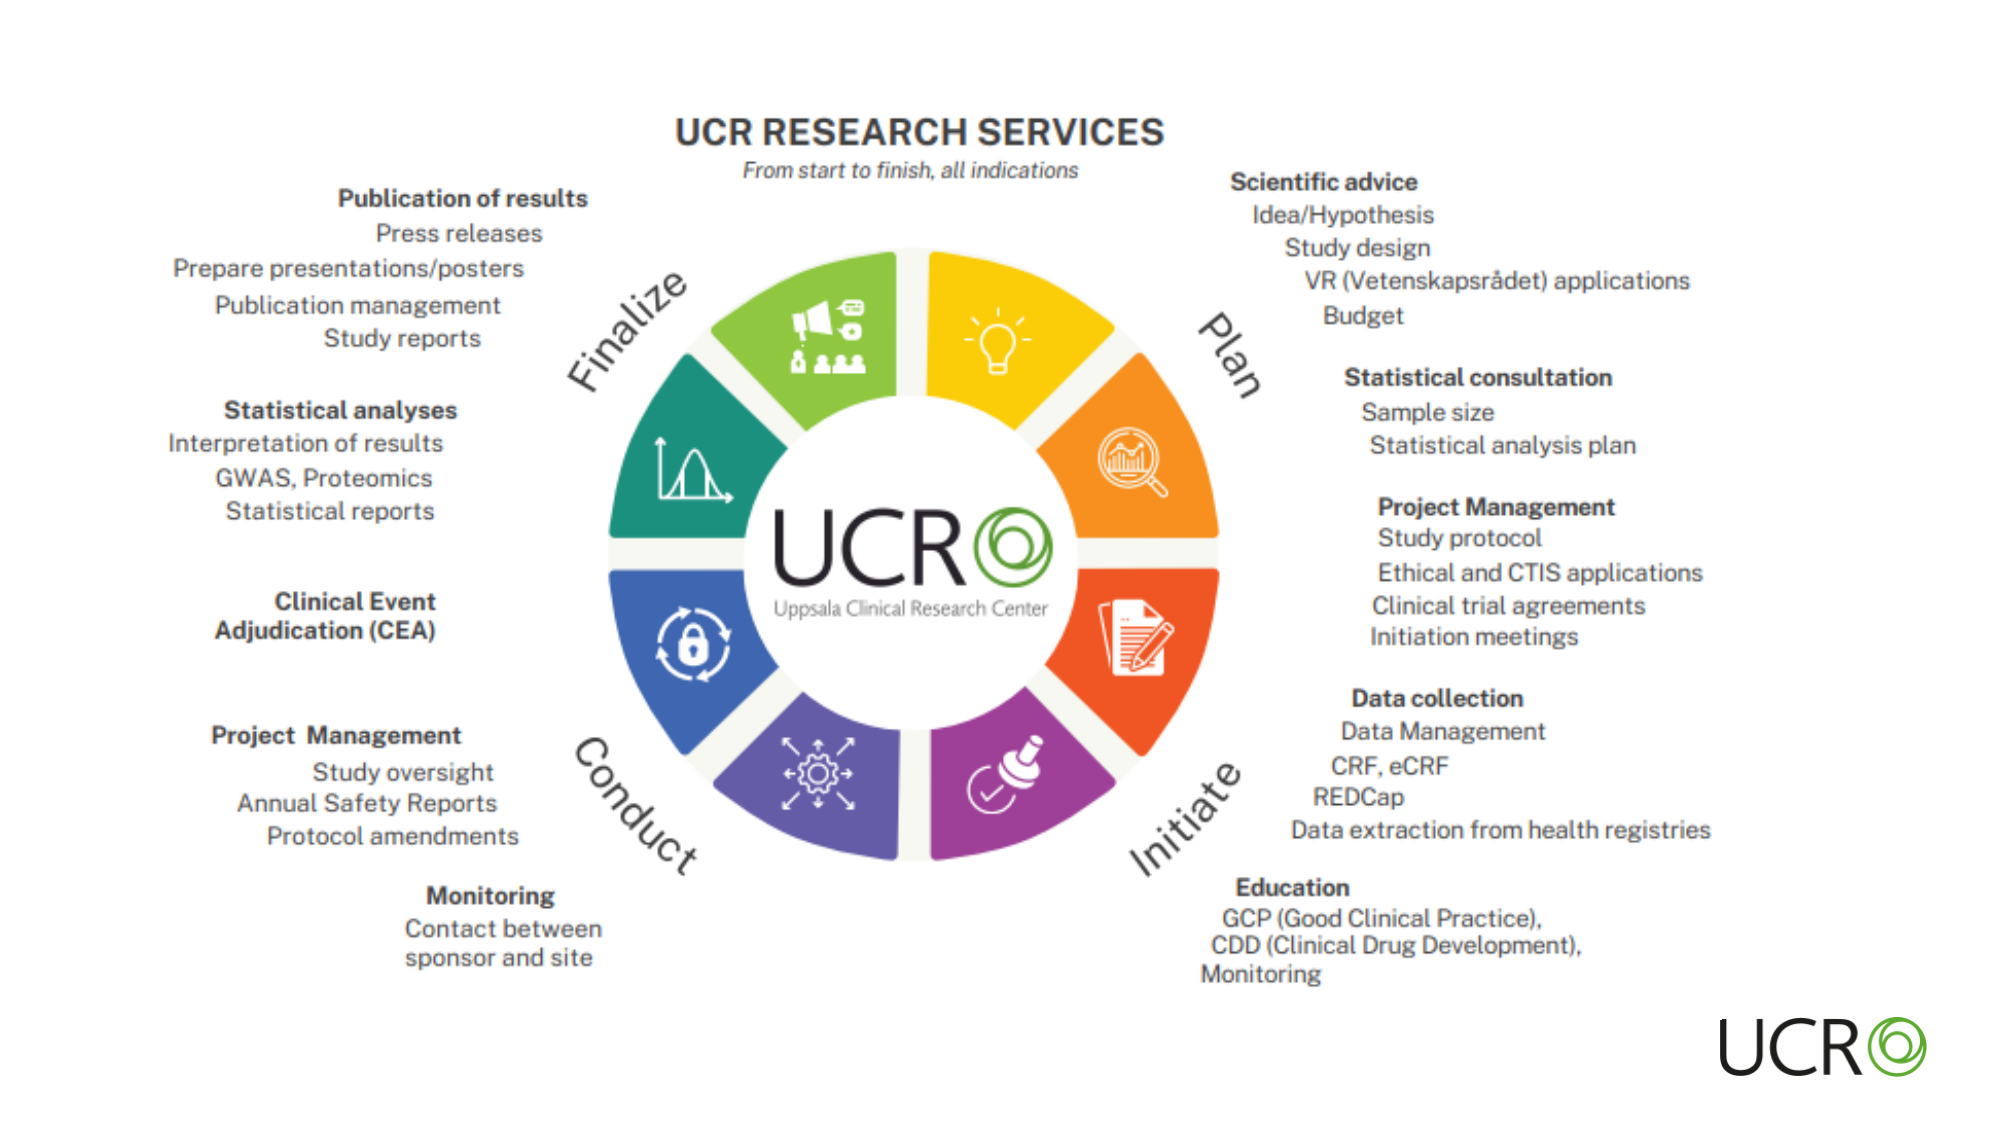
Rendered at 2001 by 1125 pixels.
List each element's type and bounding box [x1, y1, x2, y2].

picture [113, 51, 1928, 1077]
